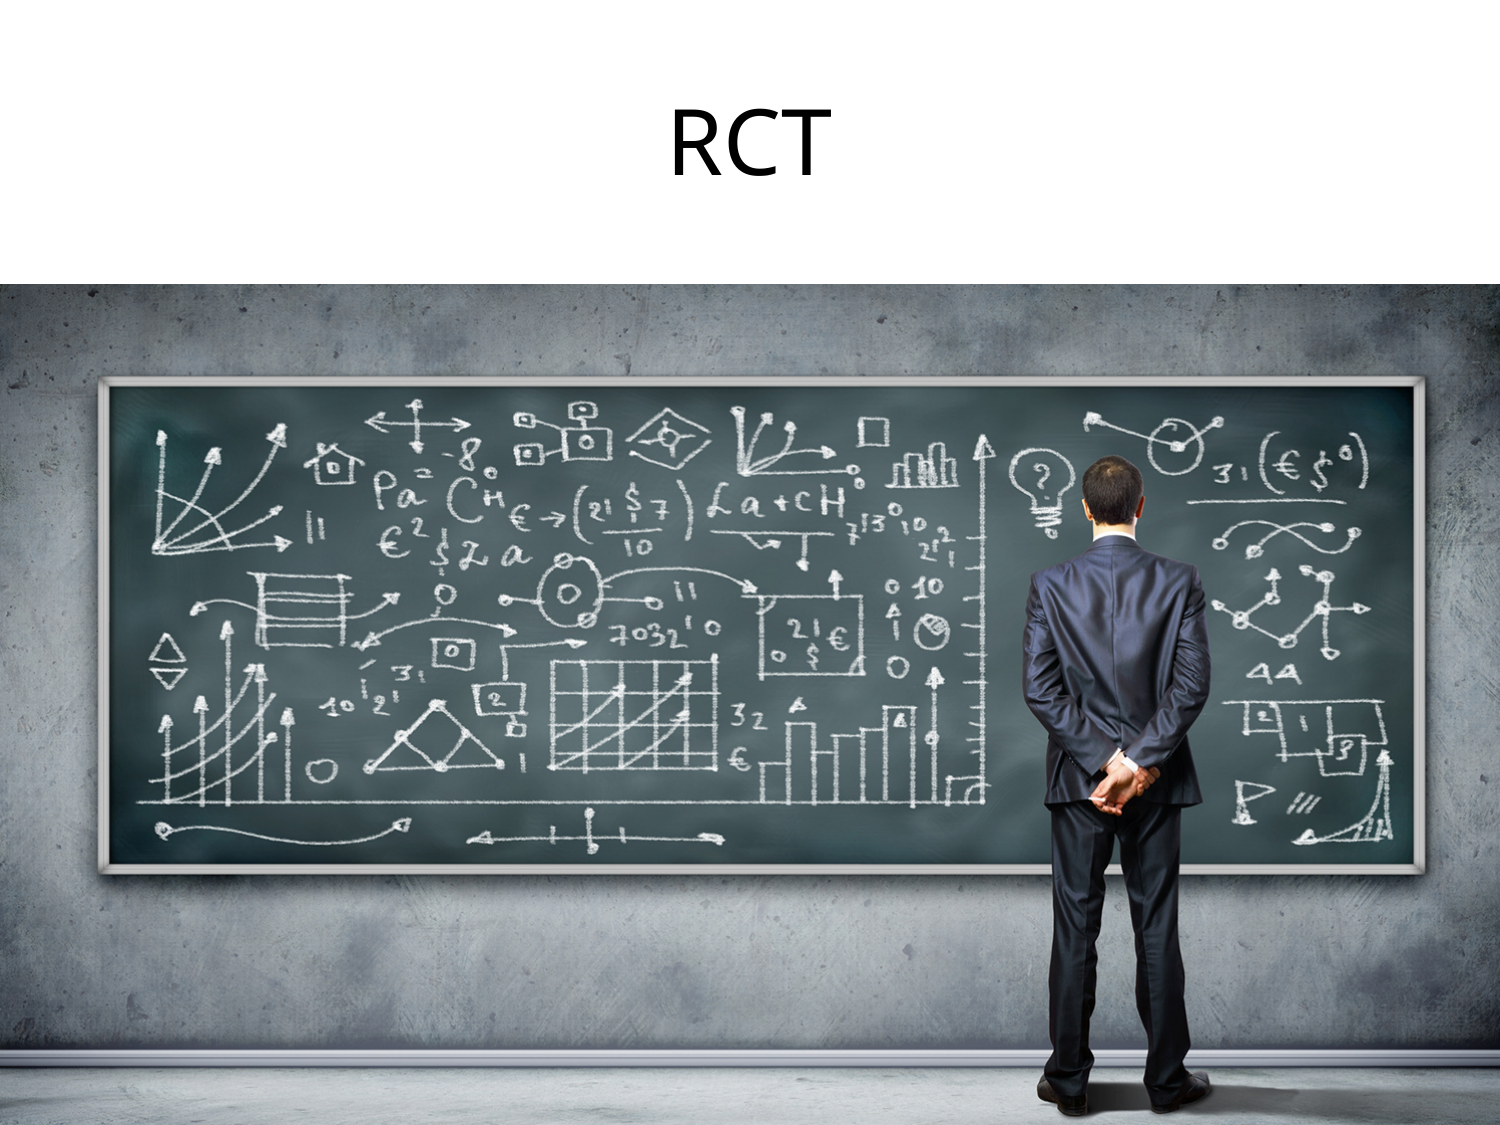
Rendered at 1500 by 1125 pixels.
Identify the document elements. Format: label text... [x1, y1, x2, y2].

picture [0, 284, 1500, 1125]
title RCT [75, 45, 1425, 233]
